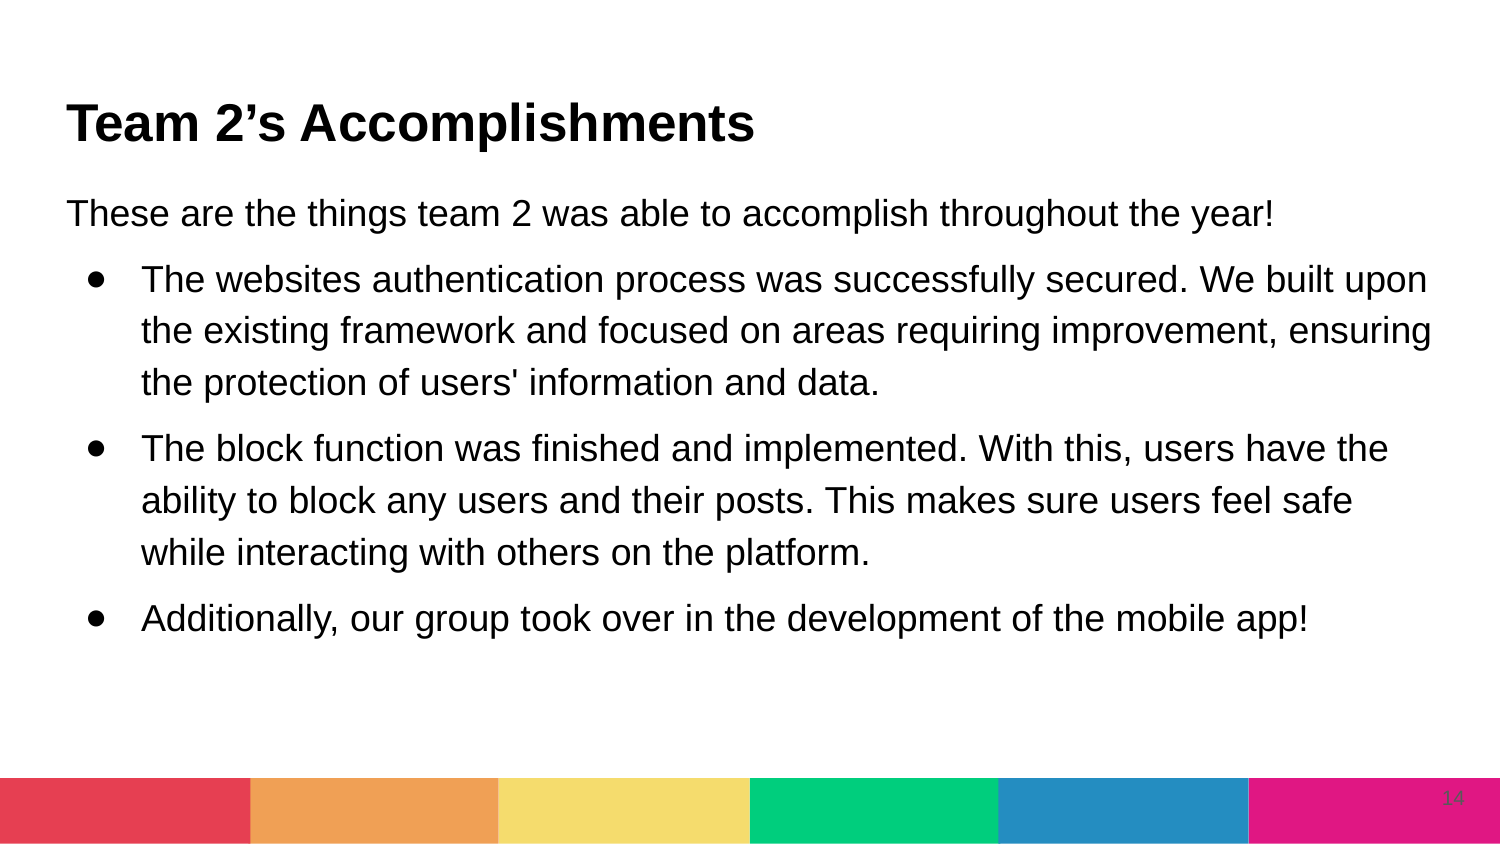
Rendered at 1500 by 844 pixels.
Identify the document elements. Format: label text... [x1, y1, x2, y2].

title Team 2’s Accomplishments [51, 72, 1306, 166]
slide_number ‹#› [1389, 764, 1480, 830]
list These are the things team 2 was able to accomplish throughout the year! The websites authentication process was successfully secured. We built upon the existing framework and focused on areas requiring improvement, ensuring the protection of users' information and data. The block function was finished and implemented. With this, users have the ability to block any users and their posts. This makes sure users feel safe while interacting with others on the platform. Additionally, our group took over in the development of the mobile app! [51, 166, 1449, 750]
